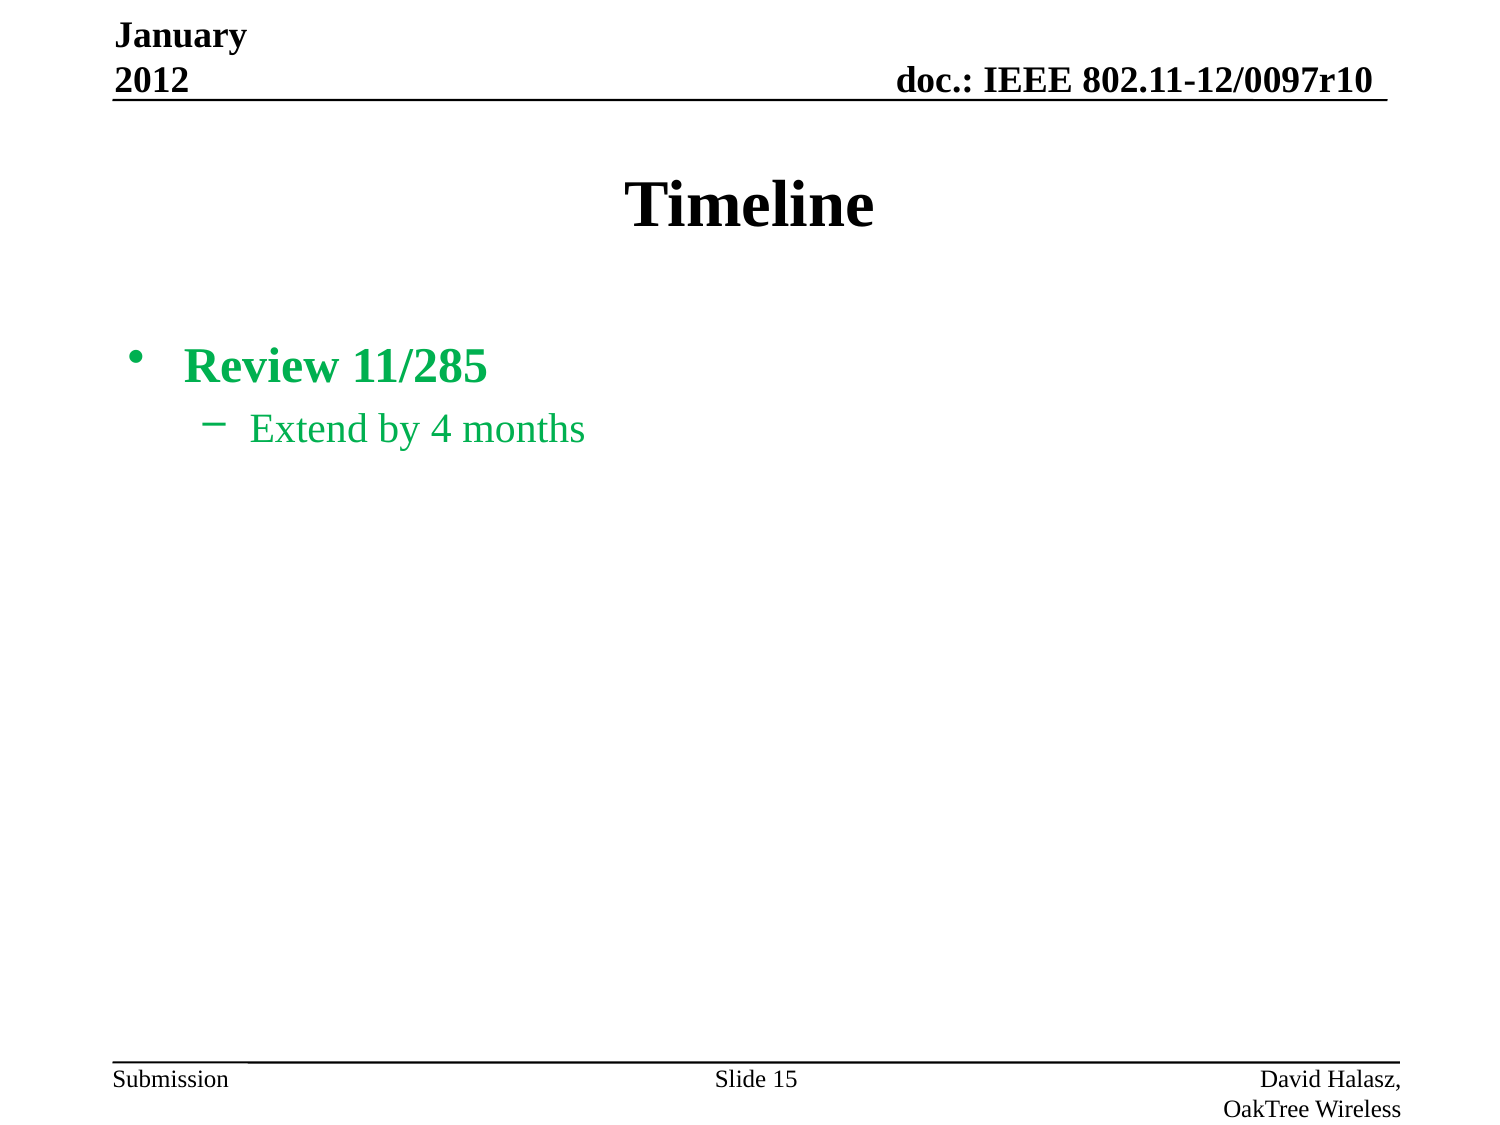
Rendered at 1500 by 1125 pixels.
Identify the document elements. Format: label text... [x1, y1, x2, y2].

footer David Halasz, OakTree Wireless [1185, 1061, 1402, 1093]
slide_number Slide 15 [712, 1061, 800, 1093]
title Timeline [112, 112, 1388, 288]
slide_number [114, 54, 333, 101]
list Review 11/285 Extend by 4 months [112, 324, 1388, 1001]
